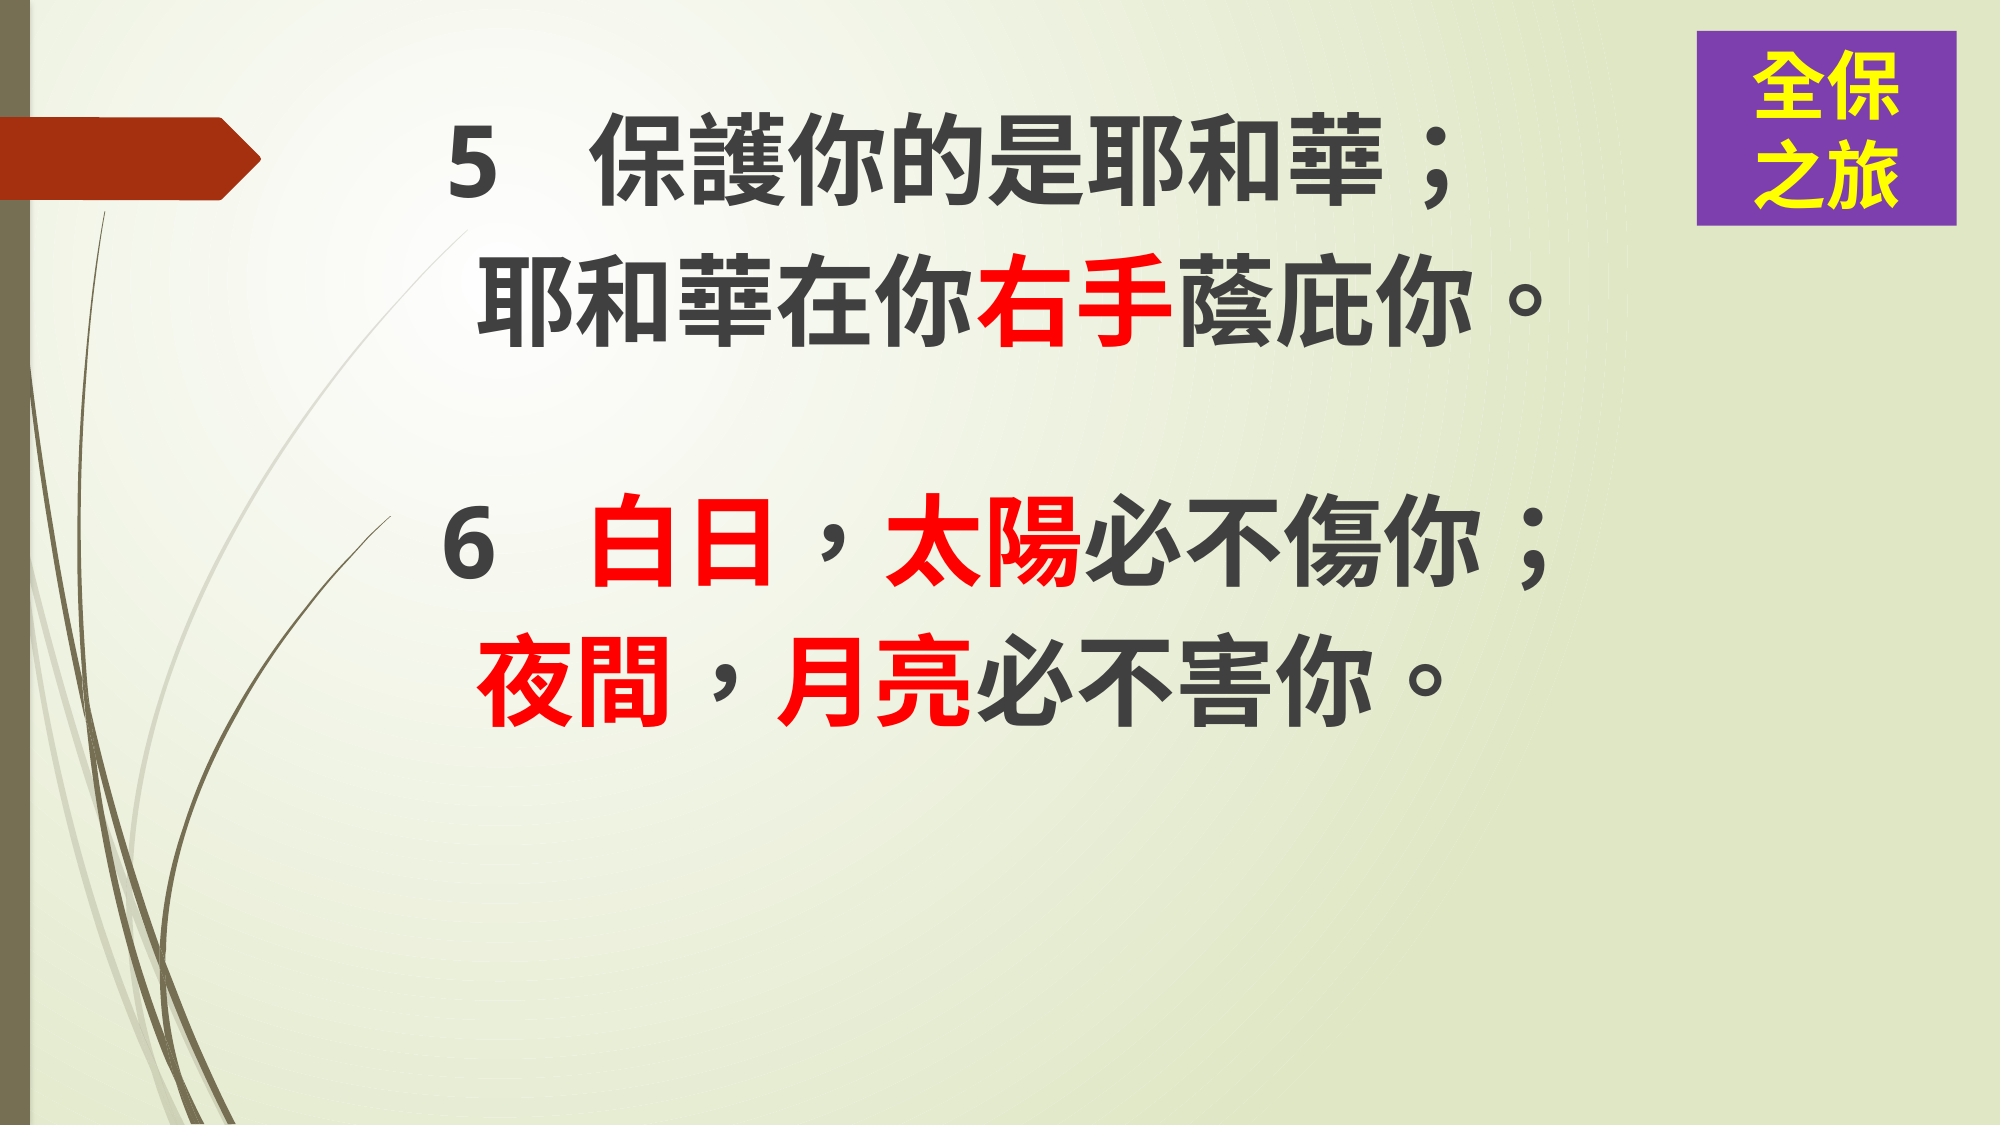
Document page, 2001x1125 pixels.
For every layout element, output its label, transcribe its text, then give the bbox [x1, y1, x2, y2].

list 5 保護你的是耶和華； 耶和華在你右手蔭庇你。 6 白日，太陽必不傷你； 夜間，月亮必不害你。 [368, 90, 1632, 752]
text_box 全保 之旅 [1696, 30, 1957, 226]
